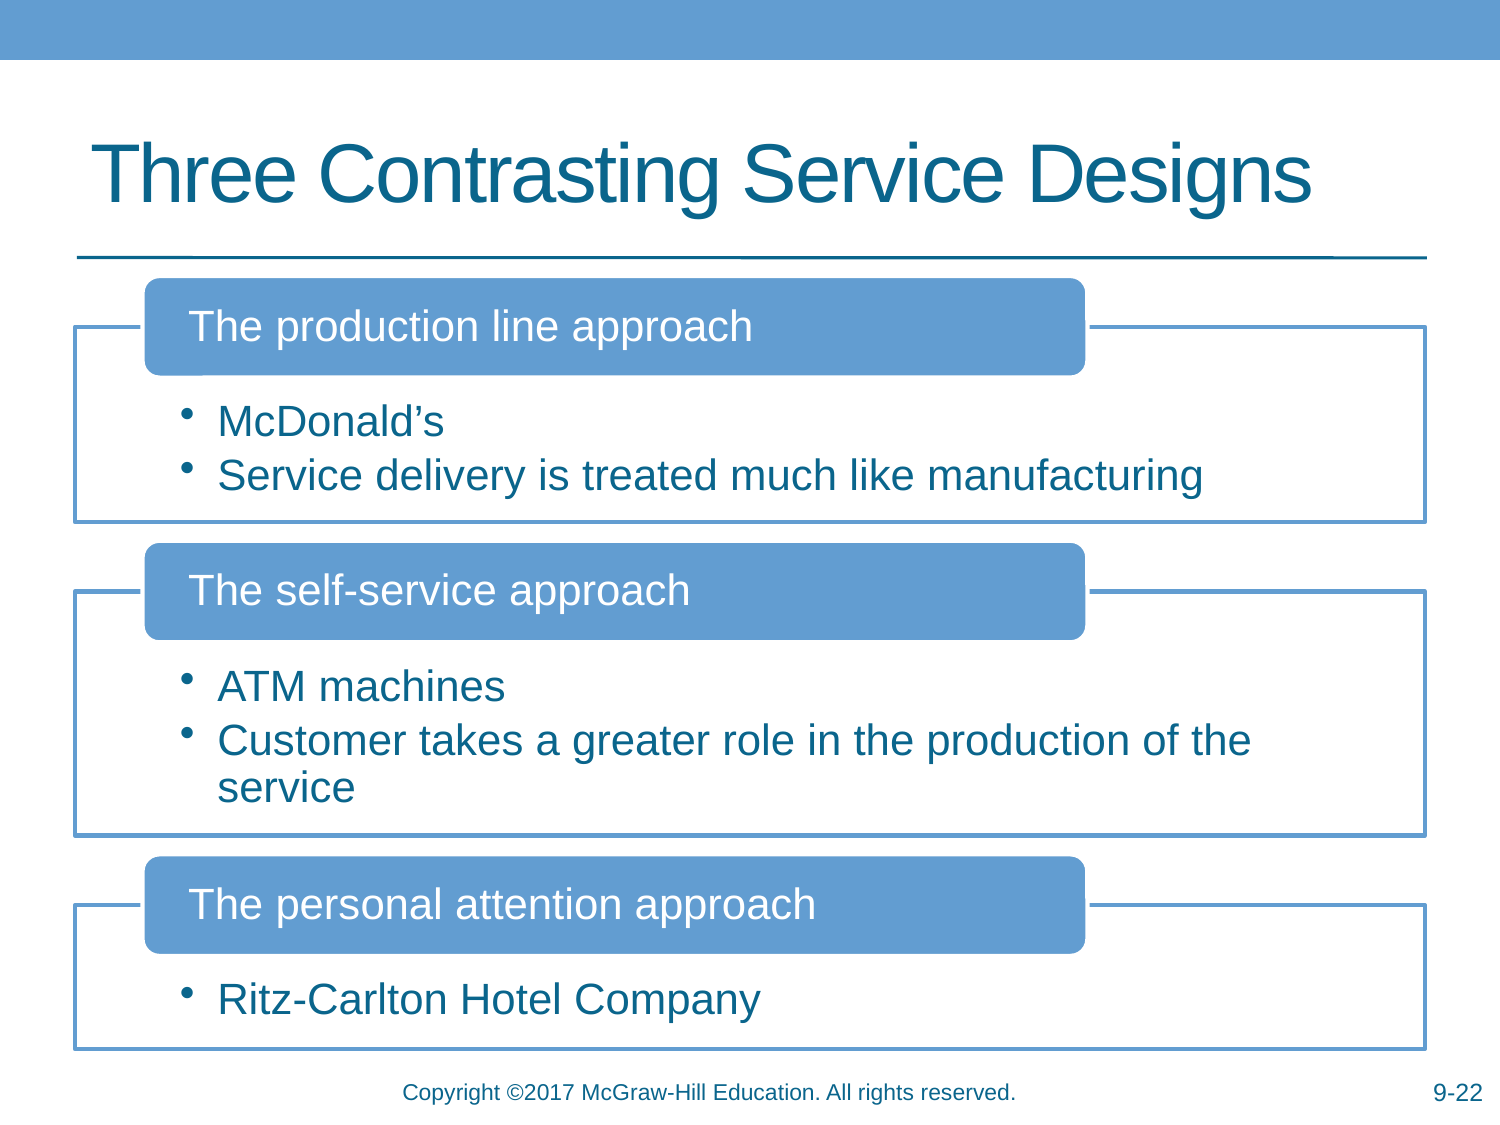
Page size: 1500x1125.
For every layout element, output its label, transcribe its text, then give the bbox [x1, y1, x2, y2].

picture [506, 1084, 523, 1100]
title Three Contrasting Service Designs [75, 87, 1425, 250]
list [74, 262, 1426, 1063]
slide_number 9-22 [1323, 1068, 1499, 1123]
